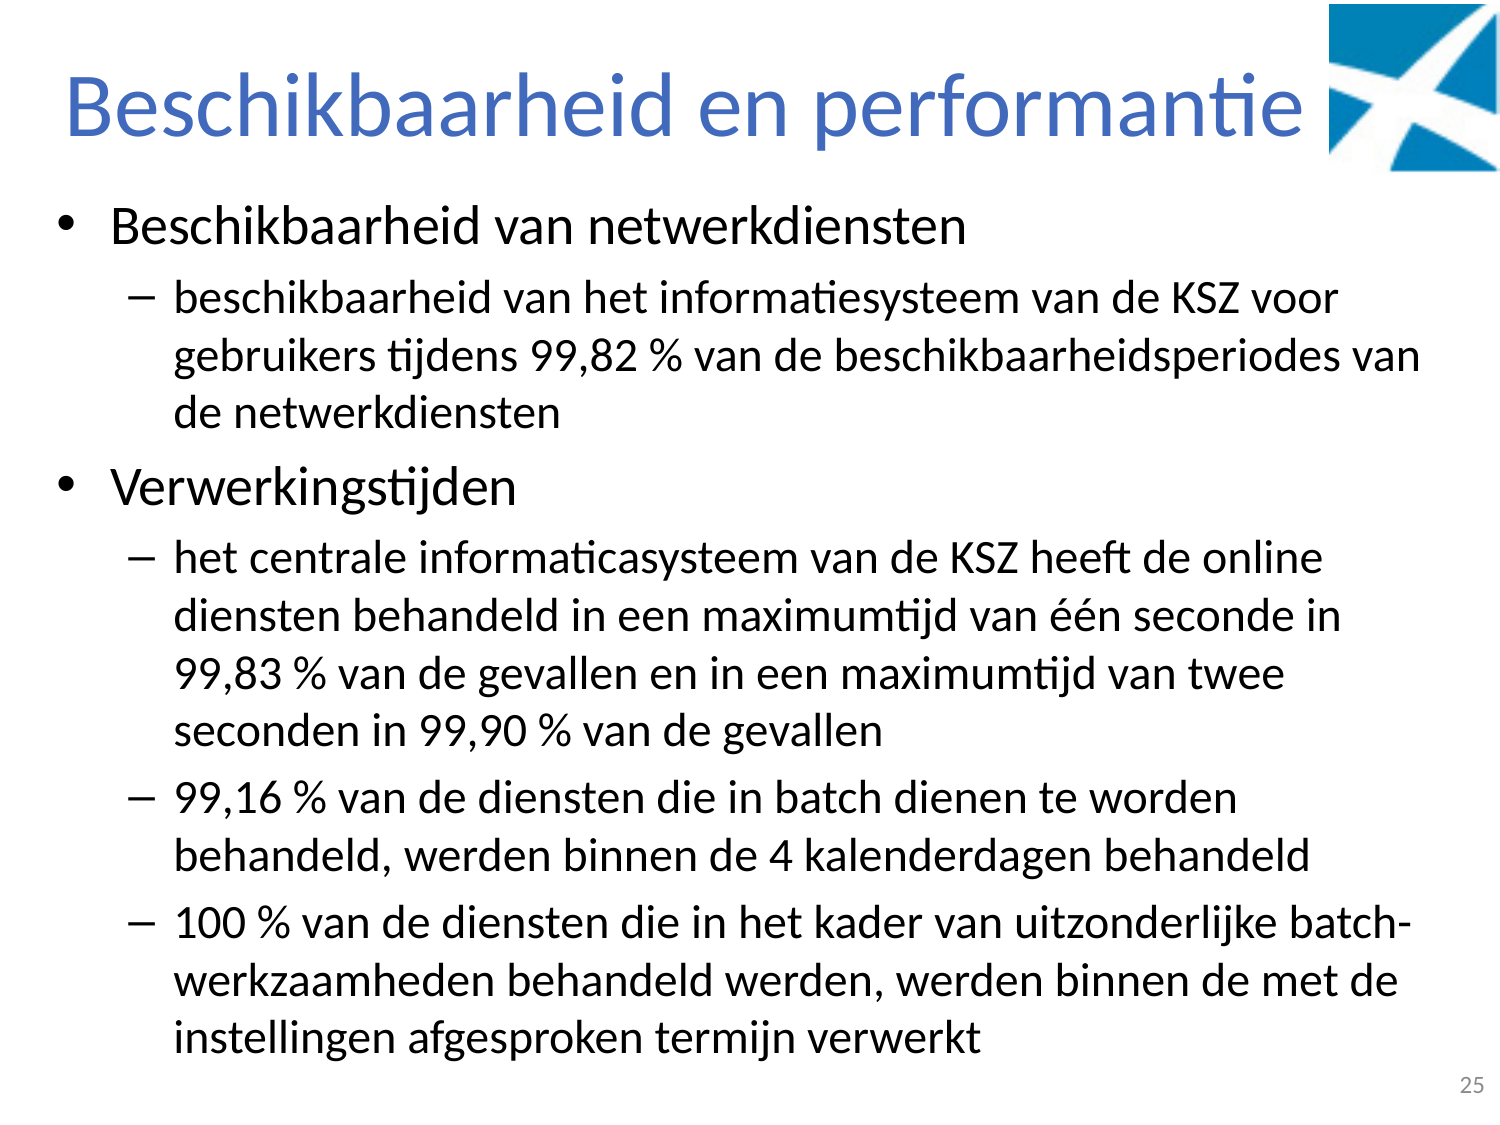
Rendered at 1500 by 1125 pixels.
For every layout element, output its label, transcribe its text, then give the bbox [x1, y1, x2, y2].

picture [1330, 4, 1500, 175]
slide_number 25 [1376, 1062, 1500, 1106]
list Beschikbaarheid van netwerkdiensten beschikbaarheid van het informatiesysteem van de KSZ voor gebruikers tijdens 99,82 % van de beschikbaarheidsperiodes van de netwerkdiensten Verwerkingstijden het centrale informaticasysteem van de KSZ heeft de online diensten behandeld in een maximumtijd van één seconde in 99,83 % van de gevallen en in een maximumtijd van twee seconden in 99,90 % van de gevallen 99,16 % van de diensten die in batch dienen te worden behandeld, werden binnen de 4 kalenderdagen behandeld 100 % van de diensten die in het kader van uitzonderlijke batch-werkzaamheden behandeld werden, werden binnen de met de instellingen afgesproken termijn verwerkt [41, 181, 1459, 1072]
title Beschikbaarheid en performantie [41, 20, 1330, 178]
